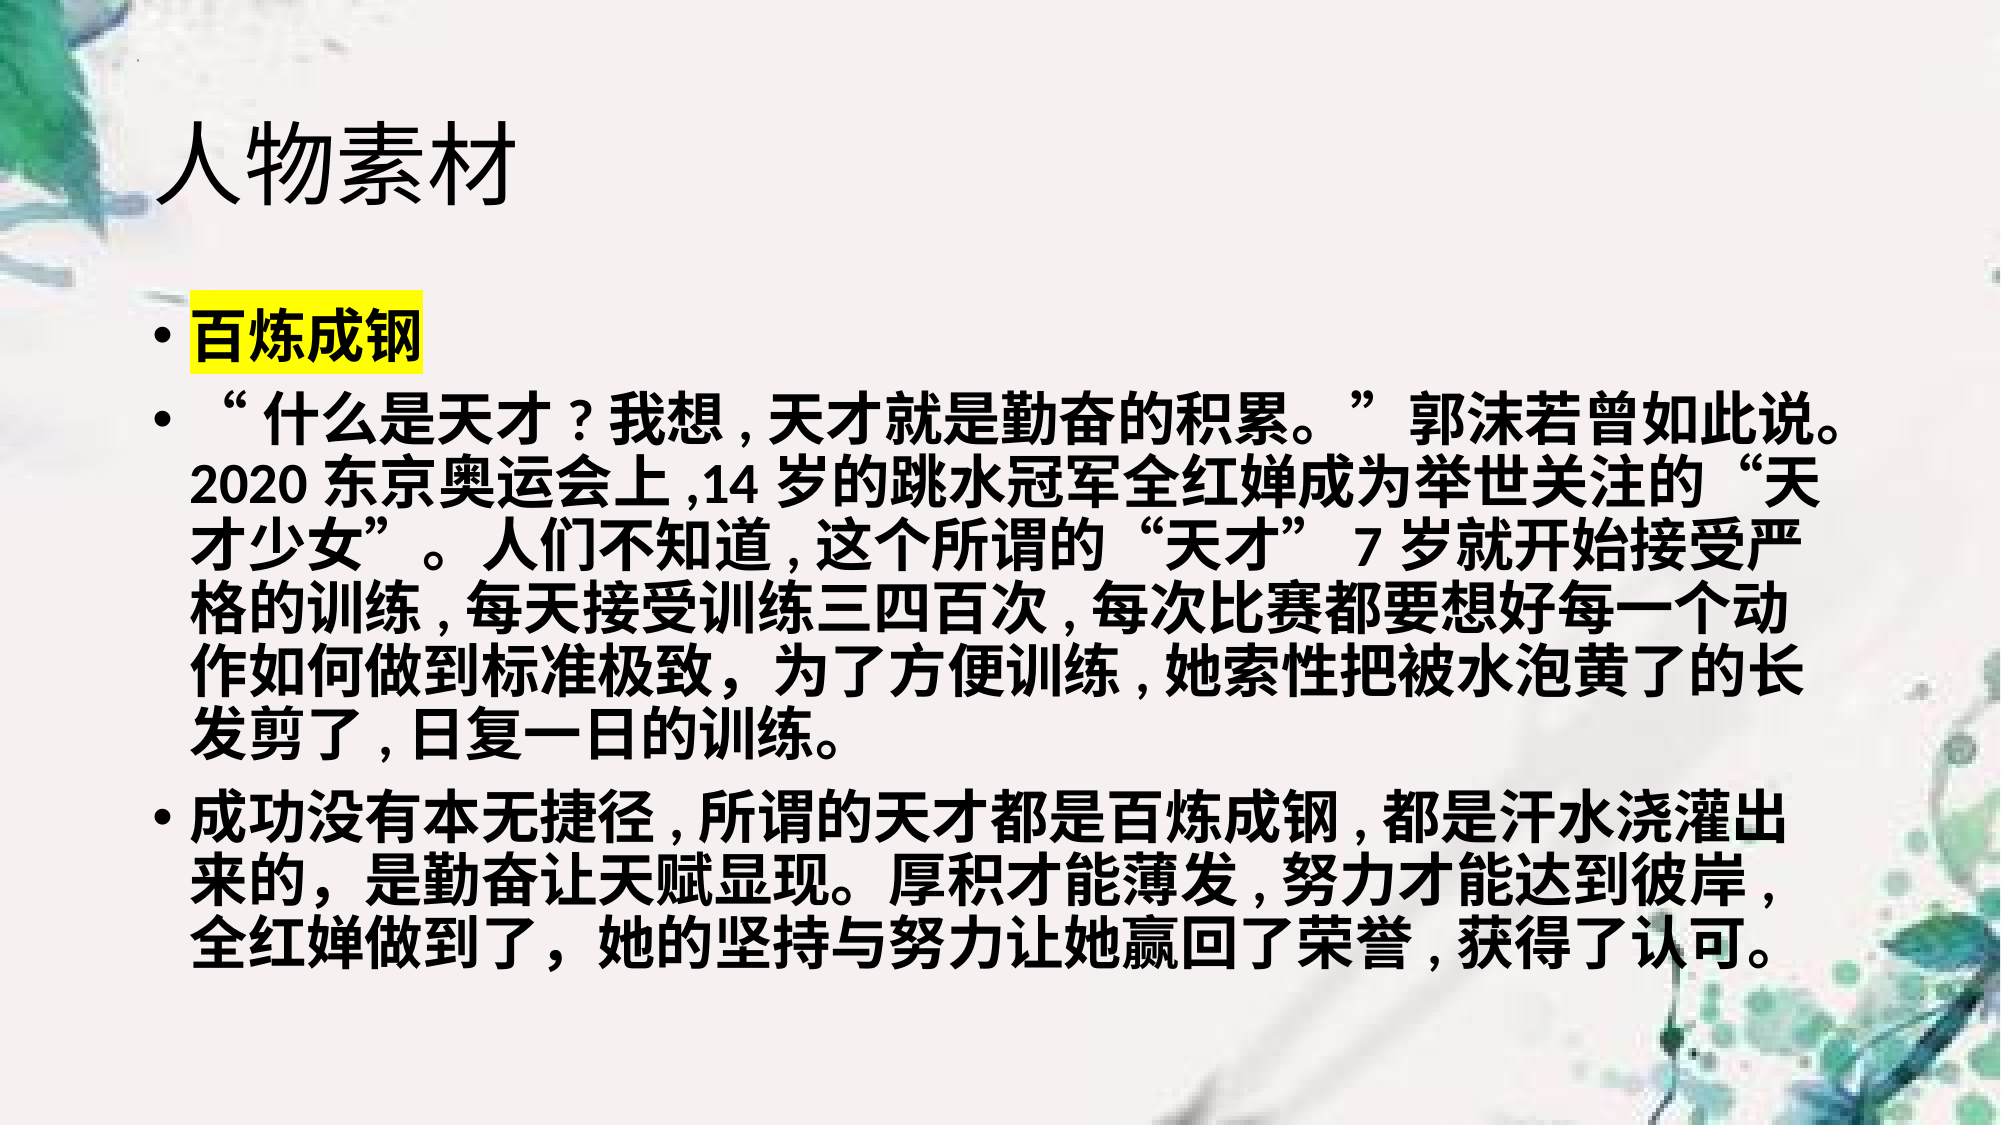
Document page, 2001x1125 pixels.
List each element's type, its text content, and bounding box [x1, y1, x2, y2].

list 百炼成钢 “什么是天才?我想,天才就是勤奋的积累。”郭沫若曾如此说。2020东京奥运会上,14岁的跳水冠军全红婵成为举世关注的“天才少女”。人们不知道,这个所谓的“天才”7岁就开始接受严格的训练,每天接受训练三四百次,每次比赛都要想好每一个动作如何做到标准极致，为了方便训练,她索性把被水泡黄了的长发剪了,日复一日的训练。 成功没有本无捷径,所谓的天才都是百炼成钢,都是汗水浇灌出来的，是勤奋让天赋显现。厚积才能薄发,努力才能达到彼岸,全红婵做到了，她的坚持与努力让她赢回了荣誉,获得了认可。 [137, 299, 1863, 1014]
title 人物素材 [137, 59, 1863, 278]
picture [0, 0, 2001, 1125]
